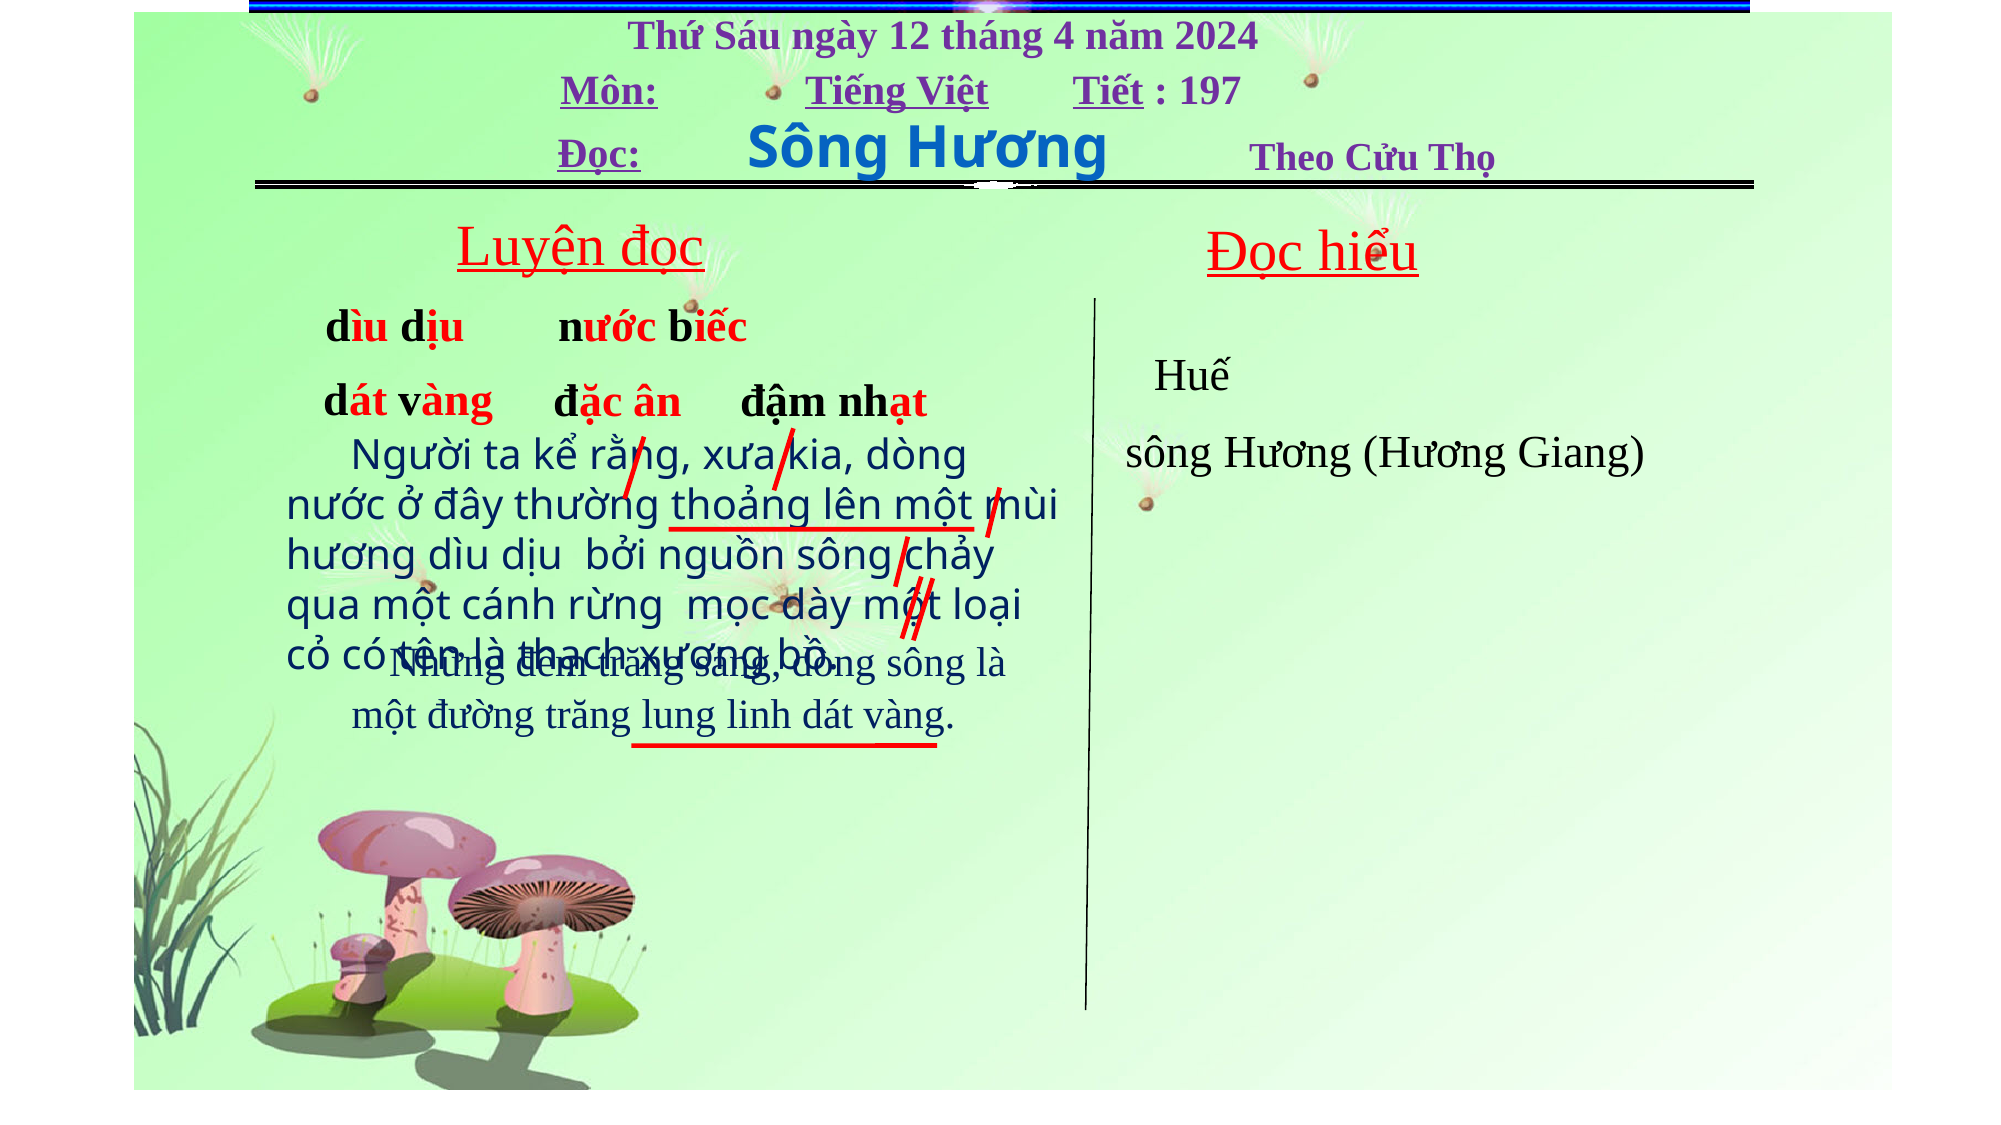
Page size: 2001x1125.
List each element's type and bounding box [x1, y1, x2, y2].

picture [134, 0, 1892, 1090]
